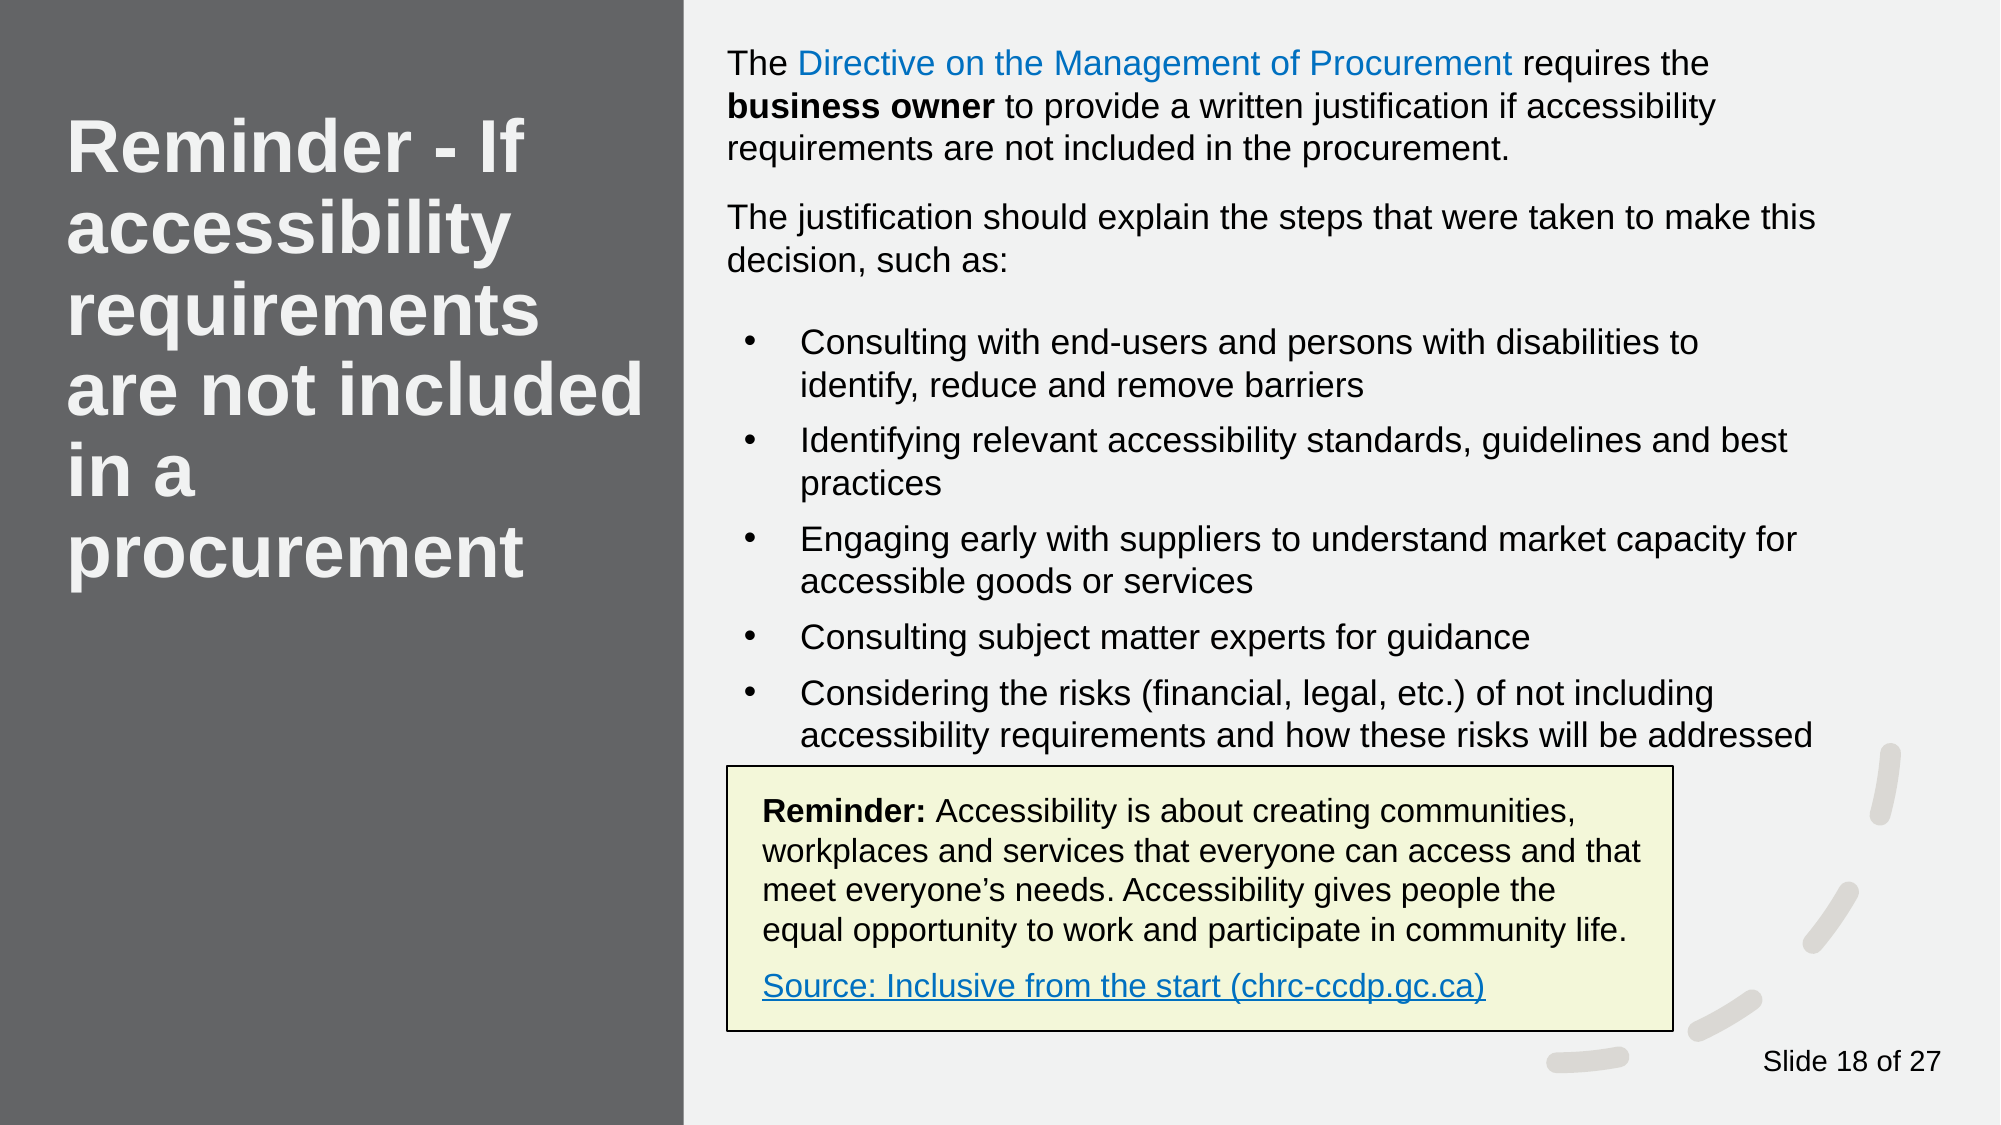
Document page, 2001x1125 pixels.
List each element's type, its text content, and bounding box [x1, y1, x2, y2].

text_box Reminder: Accessibility is about creating communities, workplaces and services that everyone can access and that meet everyone’s needs. Accessibility gives people the equal opportunity to work and participate in community life. Source: Inclusive from the start (chrc-ccdp.gc.ca) [726, 766, 1674, 1031]
list The Directive on the Management of Procurement requires the business owner to provide a written justification if accessibility requirements are not included in the procurement. The justification should explain the steps that were taken to make this decision, such as: Consulting with end-users and persons with disabilities to identify, reduce and remove barriers Identifying relevant accessibility standards, guidelines and best practices Engaging early with suppliers to understand market capacity for accessible goods or services Consulting subject matter experts for guidance Considering the risks (financial, legal, etc.) of not including accessibility requirements and how these risks will be addressed [726, 40, 1823, 775]
title Reminder - If accessibility requirements are not included in a procurement [66, 66, 658, 636]
